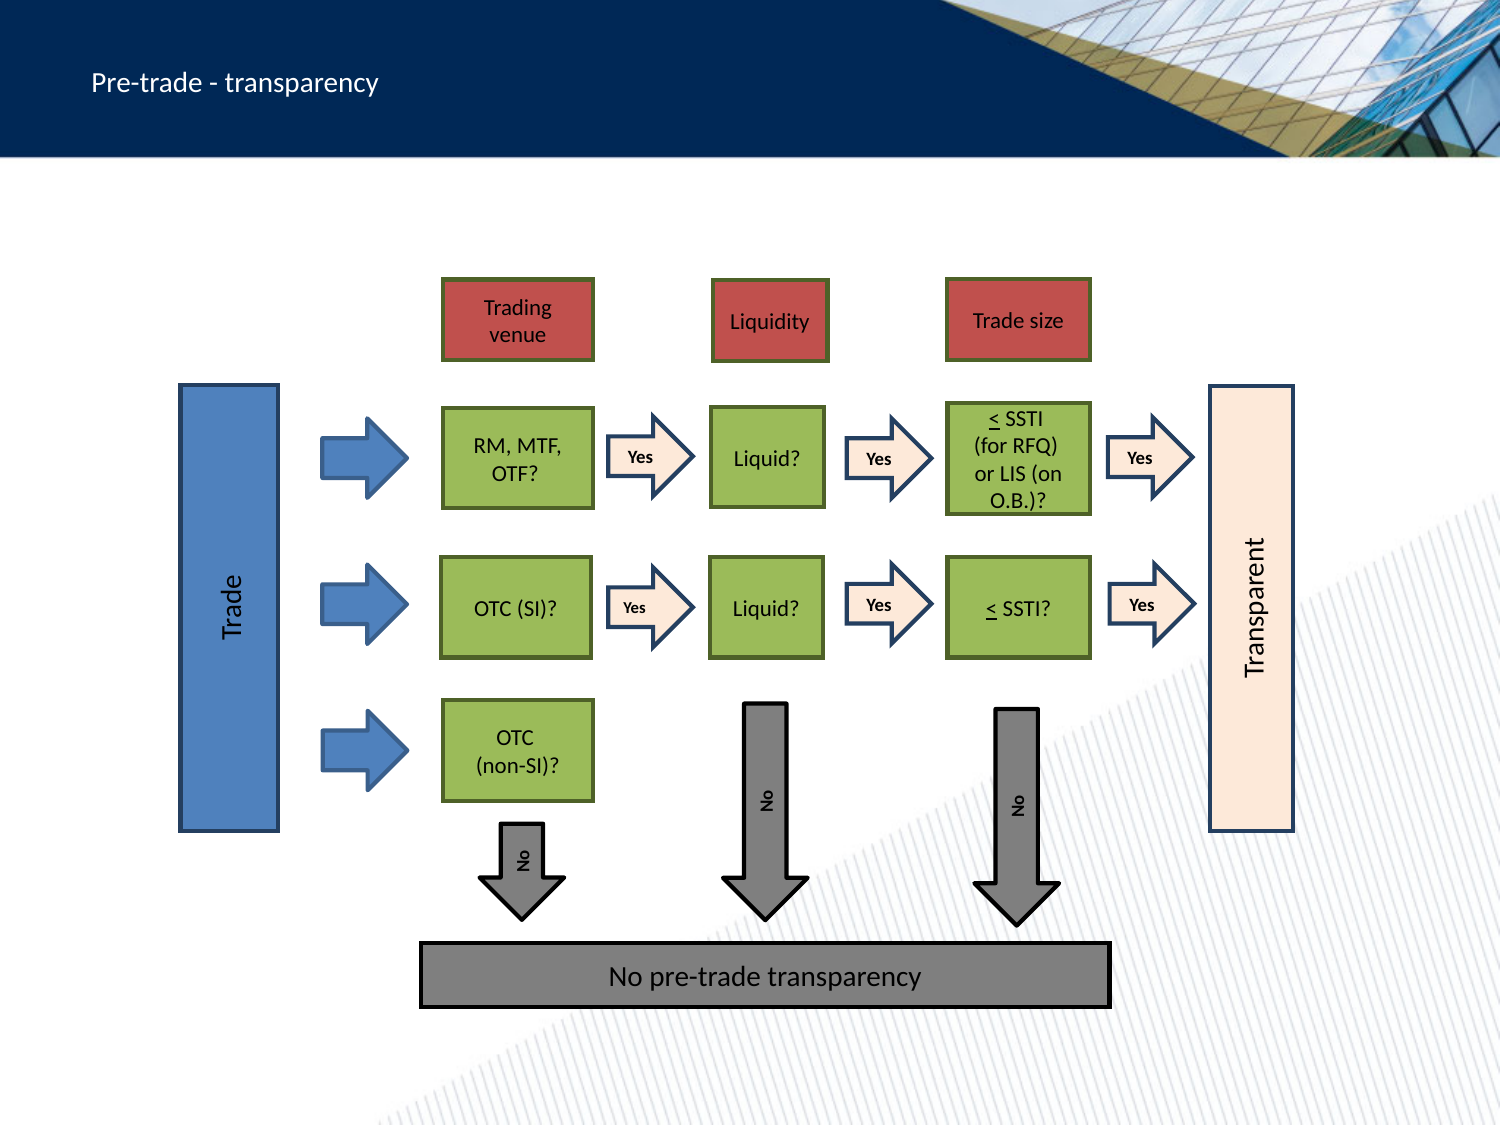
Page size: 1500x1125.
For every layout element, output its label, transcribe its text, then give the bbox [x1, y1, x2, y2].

text_box Transparent [1210, 385, 1294, 831]
text_box Trading venue [442, 279, 593, 361]
text_box Yes [608, 416, 693, 496]
text_box No [972, 706, 1062, 928]
text_box Liquid? [709, 556, 824, 658]
text_box Liquid? [710, 406, 824, 508]
text_box Trade size [947, 278, 1090, 360]
picture [0, 0, 1500, 1125]
text_box Yes [846, 564, 932, 644]
list Pre-trade - transparency [76, 0, 1423, 161]
text_box RM, MTF, OTF? [442, 407, 593, 509]
text_box Yes [1107, 417, 1193, 497]
text_box [320, 708, 410, 793]
text_box OTC (non-SI)? [442, 700, 593, 801]
text_box Yes [1109, 564, 1195, 644]
text_box [320, 562, 410, 646]
text_box No [477, 821, 567, 922]
text_box Liquidity [712, 280, 828, 362]
text_box < SSTI? [947, 556, 1090, 658]
text_box < SSTI (for RFQ) or LIS (on O.B.)? [947, 402, 1090, 514]
text_box No pre-trade transparency [420, 942, 1110, 1007]
text_box [320, 416, 410, 500]
text_box OTC (SI)? [440, 556, 591, 658]
text_box Trade [180, 384, 279, 831]
text_box Yes [846, 418, 932, 498]
text_box Yes [608, 567, 693, 647]
text_box No [721, 701, 810, 923]
